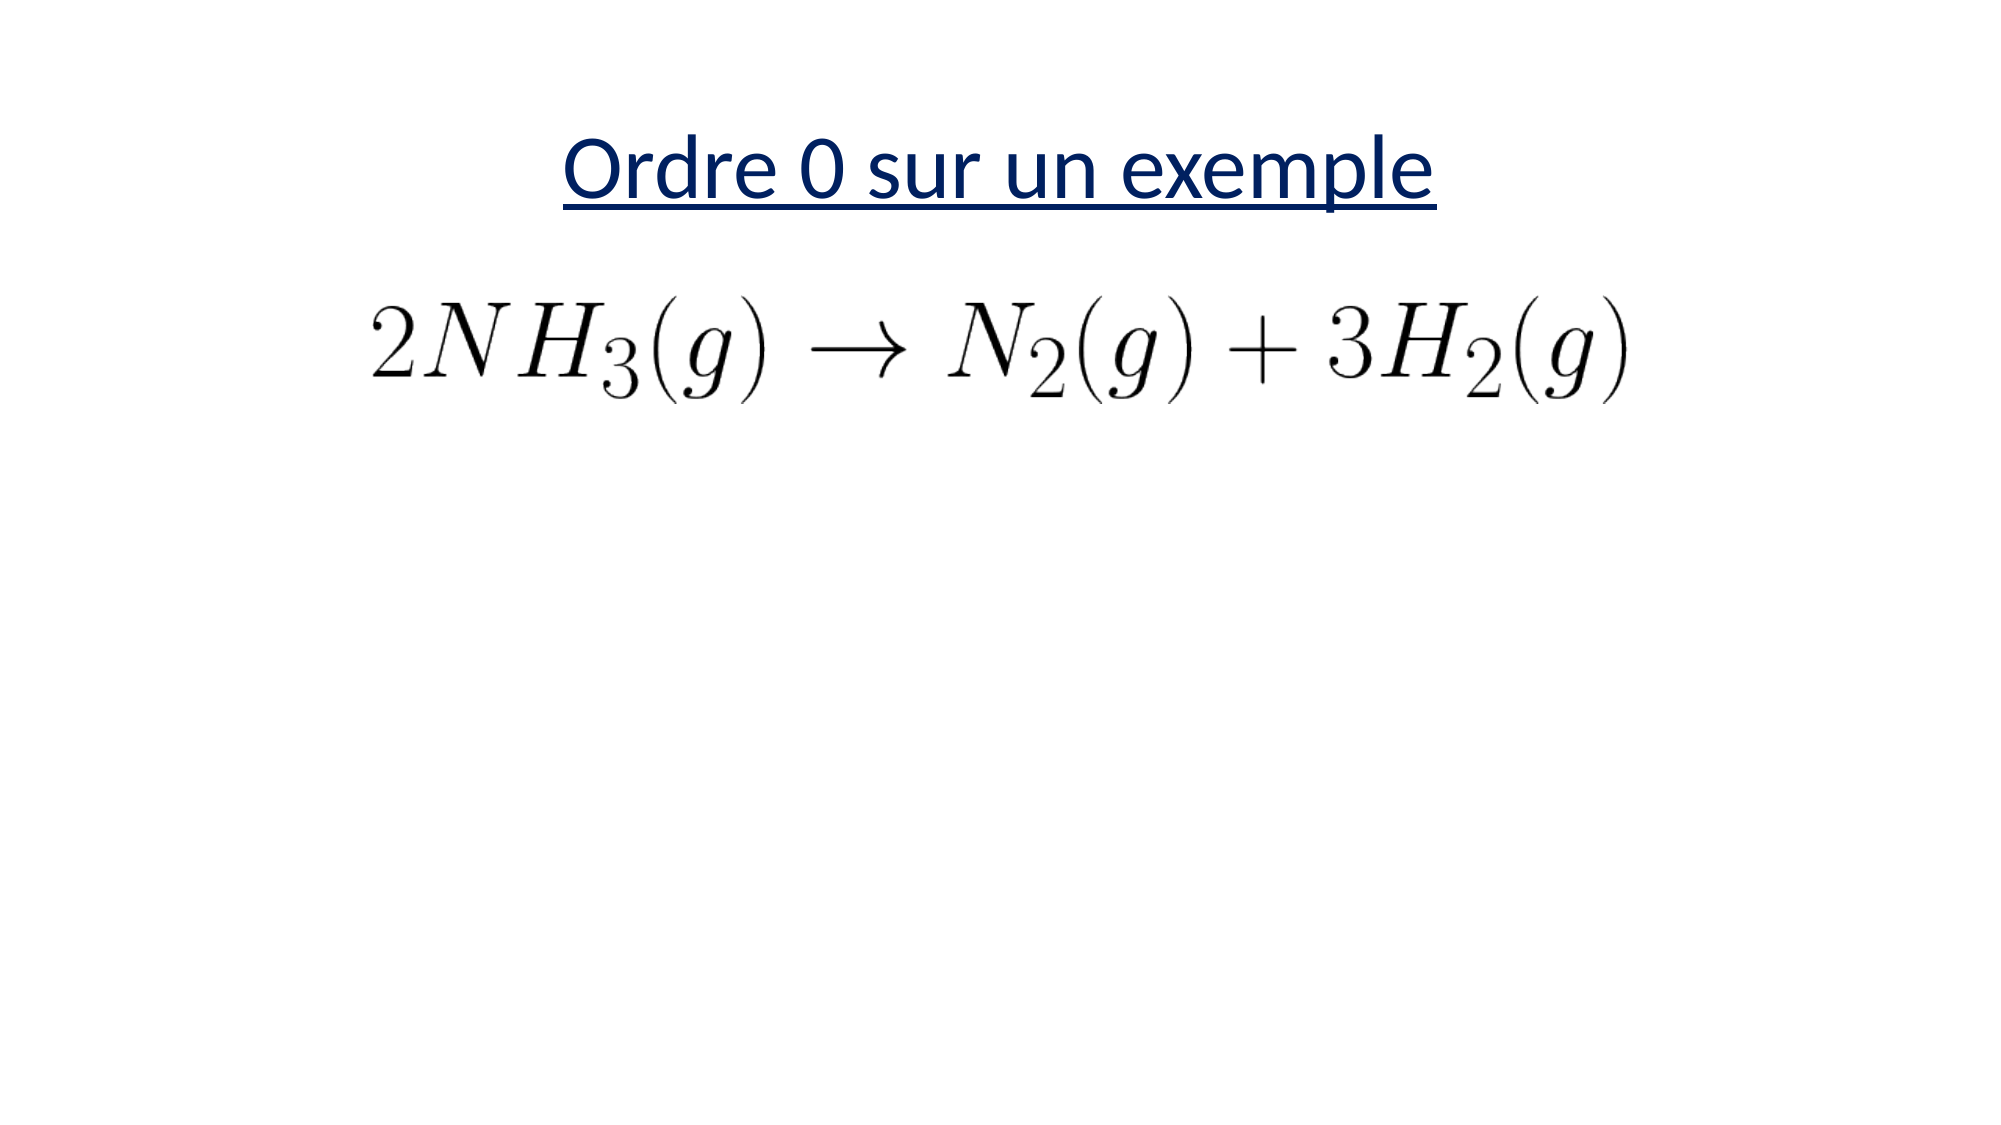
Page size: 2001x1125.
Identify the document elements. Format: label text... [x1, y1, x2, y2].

title Ordre 0 sur un exemple [137, 59, 1863, 278]
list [372, 295, 1628, 404]
